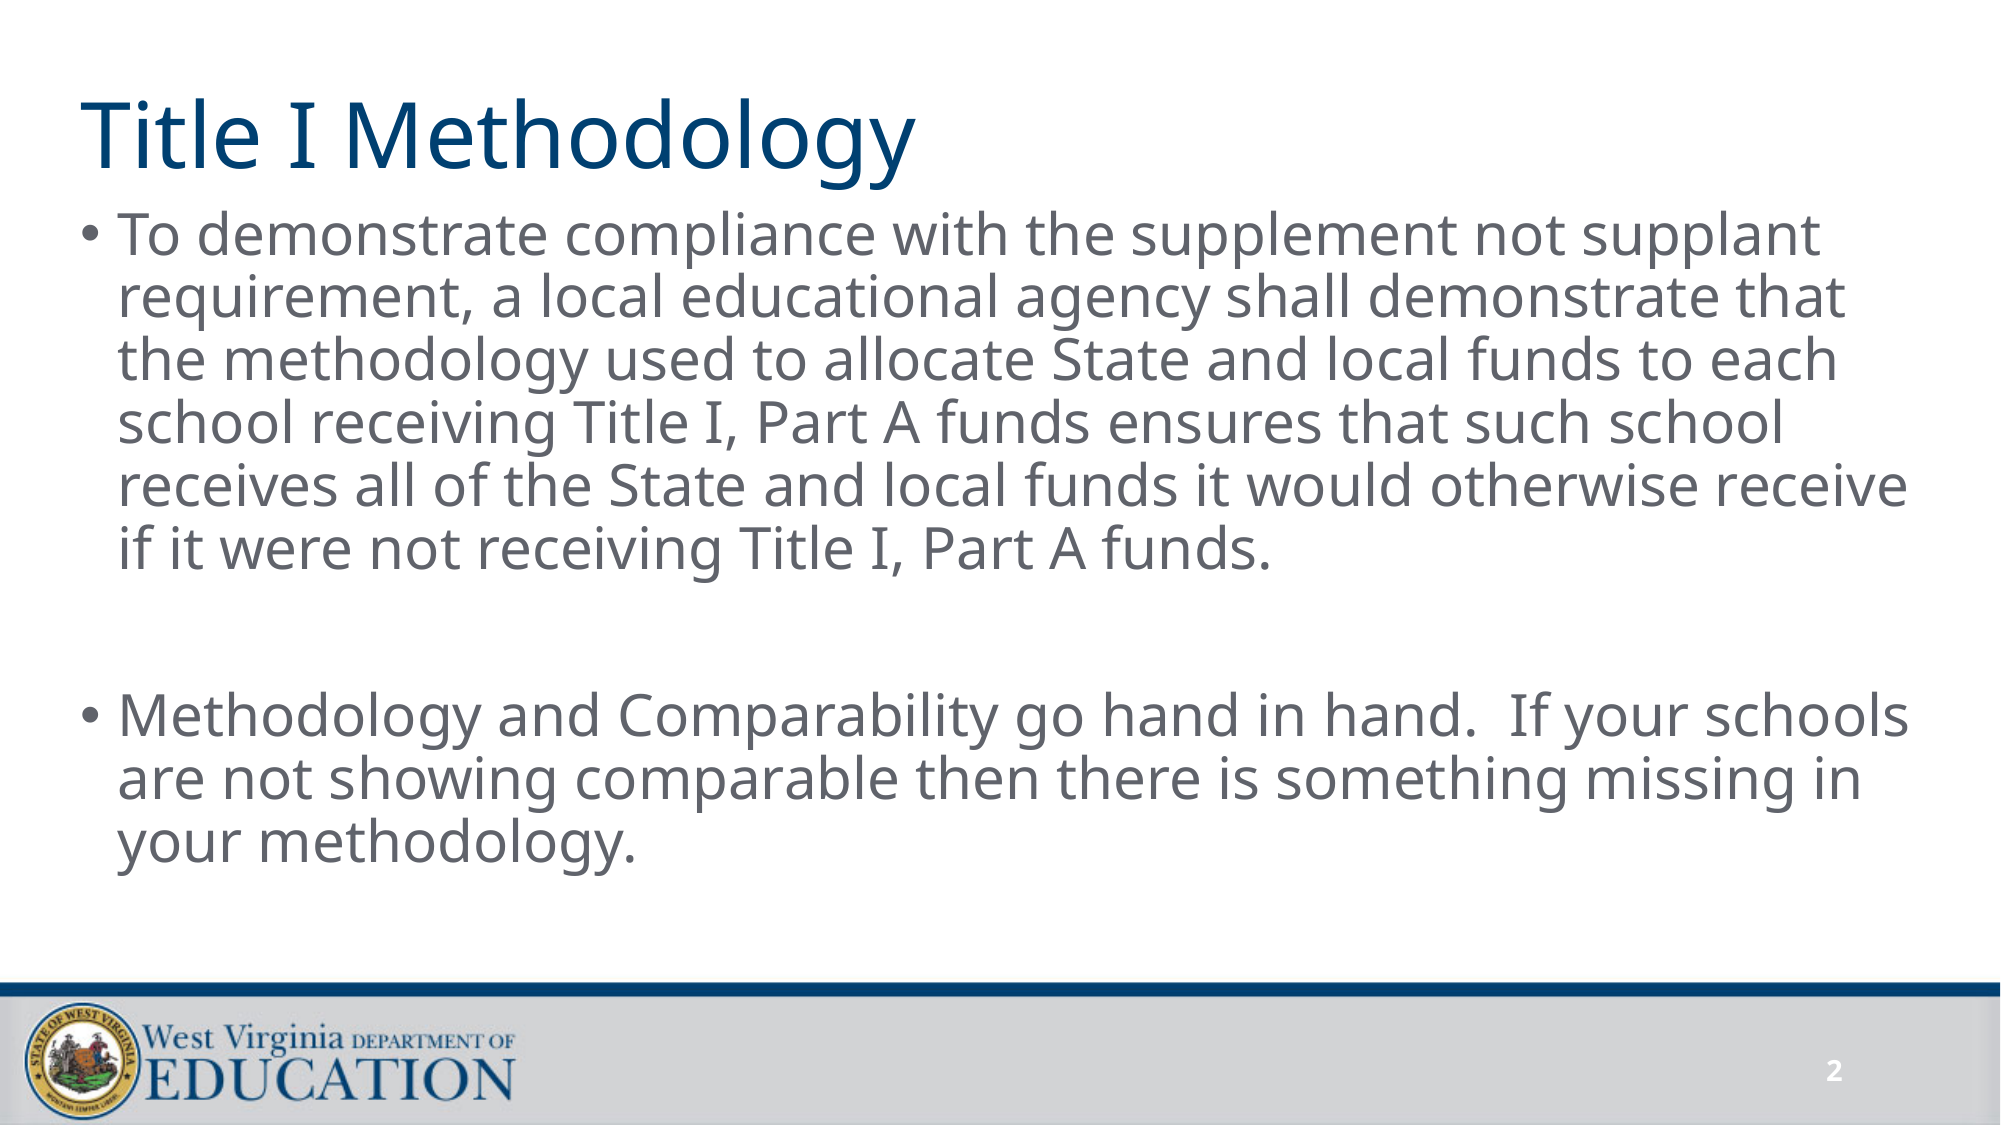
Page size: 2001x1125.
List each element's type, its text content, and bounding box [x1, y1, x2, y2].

picture [0, 0, 2001, 1125]
slide_number 2 [1738, 1042, 1931, 1103]
list To demonstrate compliance with the supplement not supplant requirement, a local educational agency shall demonstrate that the methodology used to allocate State and local funds to each school receiving Title I, Part A funds ensures that such school receives all of the State and local funds it would otherwise receive if it were not receiving Title I, Part A funds. Methodology and Comparability go hand in hand. If your schools are not showing comparable then there is something missing in your methodology. [65, 197, 1931, 964]
title Title I Methodology [65, 23, 1931, 197]
